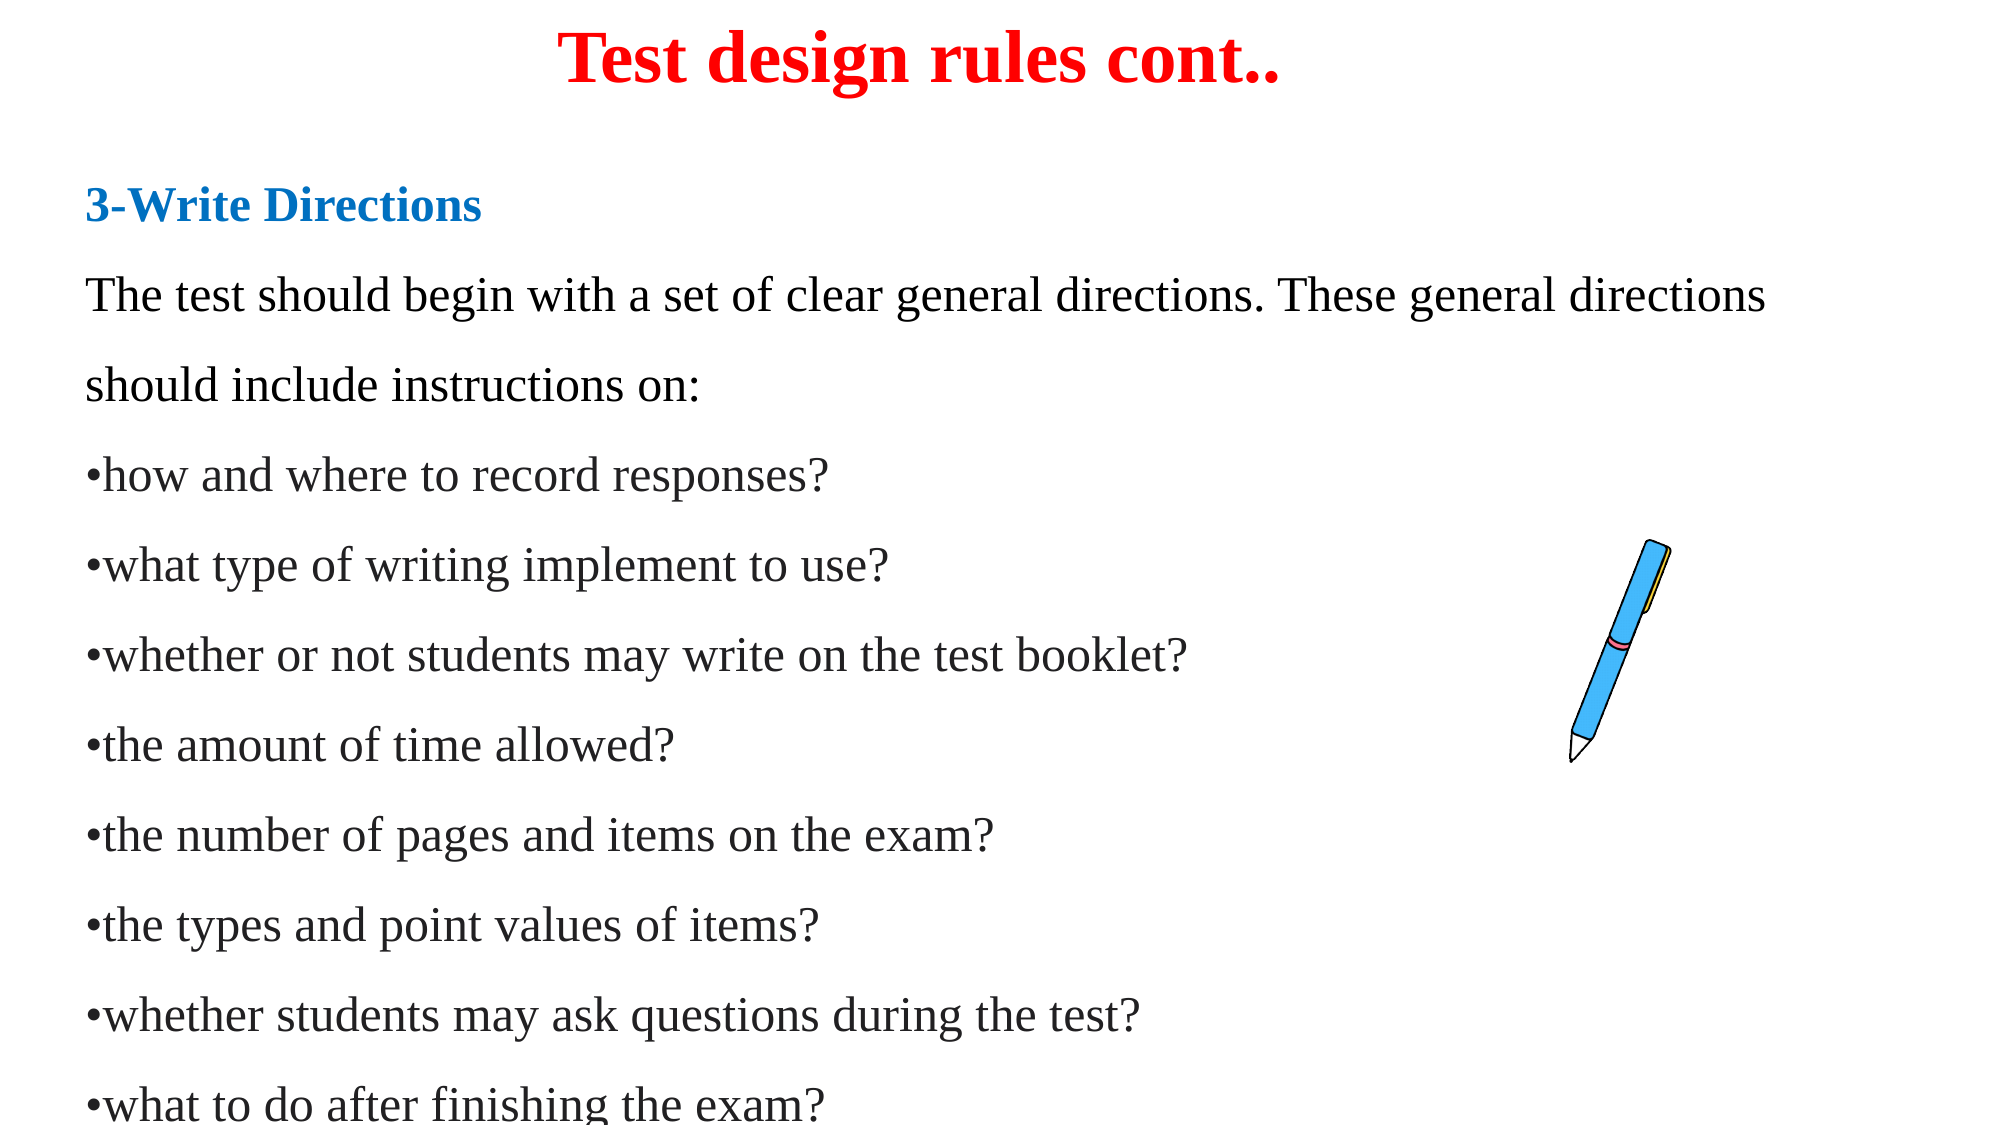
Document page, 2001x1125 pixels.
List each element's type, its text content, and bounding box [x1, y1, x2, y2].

picture [1568, 495, 1805, 764]
text_box Test design rules cont.. [372, 0, 1467, 107]
text_box 3-Write Directions The test should begin with a set of clear general directions. These general directions should include instructions on: •how and where to record responses? •what type of writing implement to use? •whether or not students may write on the test booklet? •the amount of time allowed? •the number of pages and items on the exam? •the types and point values of items? •whether students may ask questions during the test? •what to do after finishing the exam? [85, 141, 1820, 1125]
